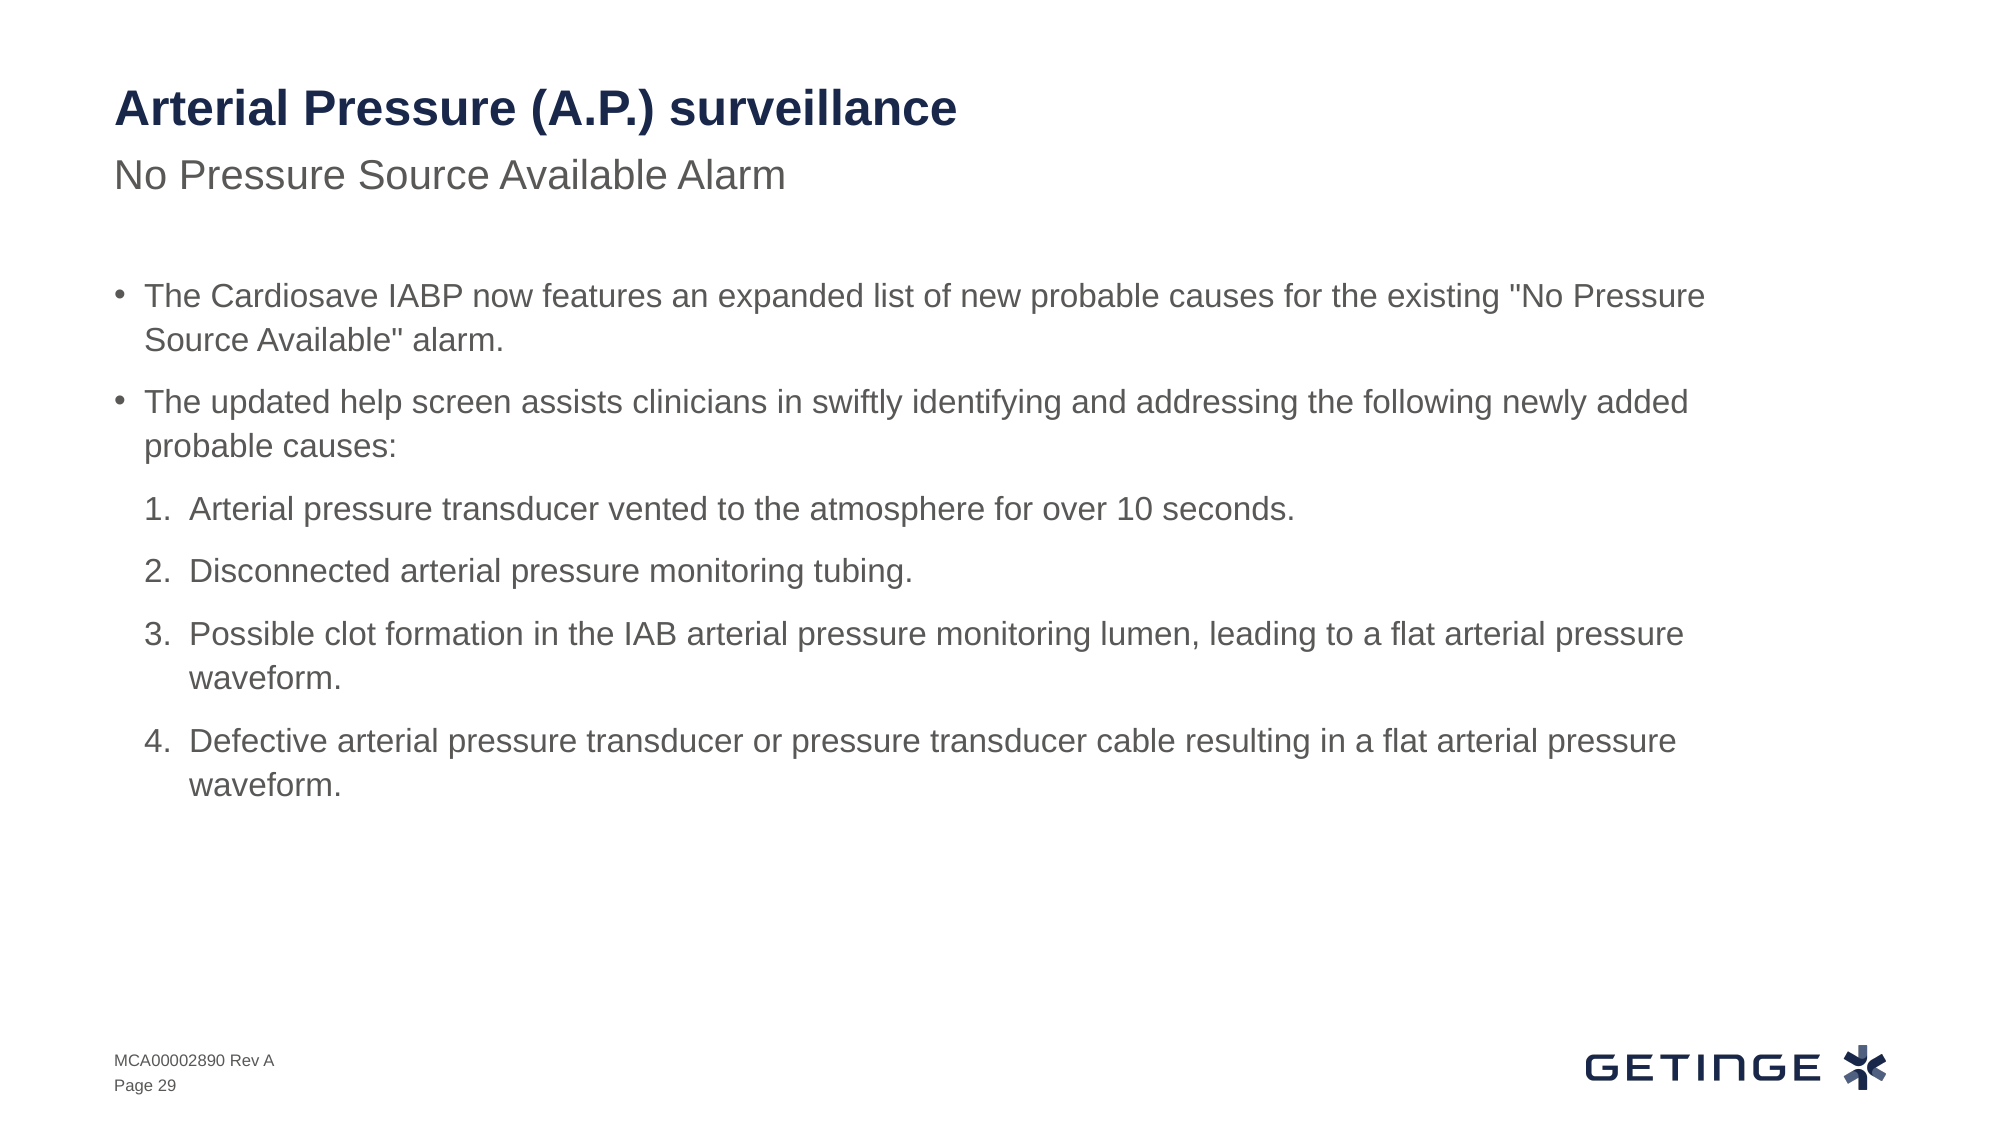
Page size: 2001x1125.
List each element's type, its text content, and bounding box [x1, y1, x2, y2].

title Arterial Pressure (A.P.) surveillance [114, 75, 1915, 135]
footer MCA00002890 Rev A [114, 1051, 1532, 1070]
slide_number Page 29 [114, 1075, 1532, 1094]
list No Pressure Source Available Alarm [114, 142, 1886, 200]
picture [1586, 1045, 1886, 1090]
list The Cardiosave IABP now features an expanded list of new probable causes for the existing "No Pressure Source Available" alarm. The updated help screen assists clinicians in swiftly identifying and addressing the following newly added probable causes: Arterial pressure transducer vented to the atmosphere for over 10 seconds. Disconnected arterial pressure monitoring tubing. Possible clot formation in the IAB arterial pressure monitoring lumen, leading to a flat arterial pressure waveform. Defective arterial pressure transducer or pressure transducer cable resulting in a flat arterial pressure waveform. [114, 270, 1715, 1005]
